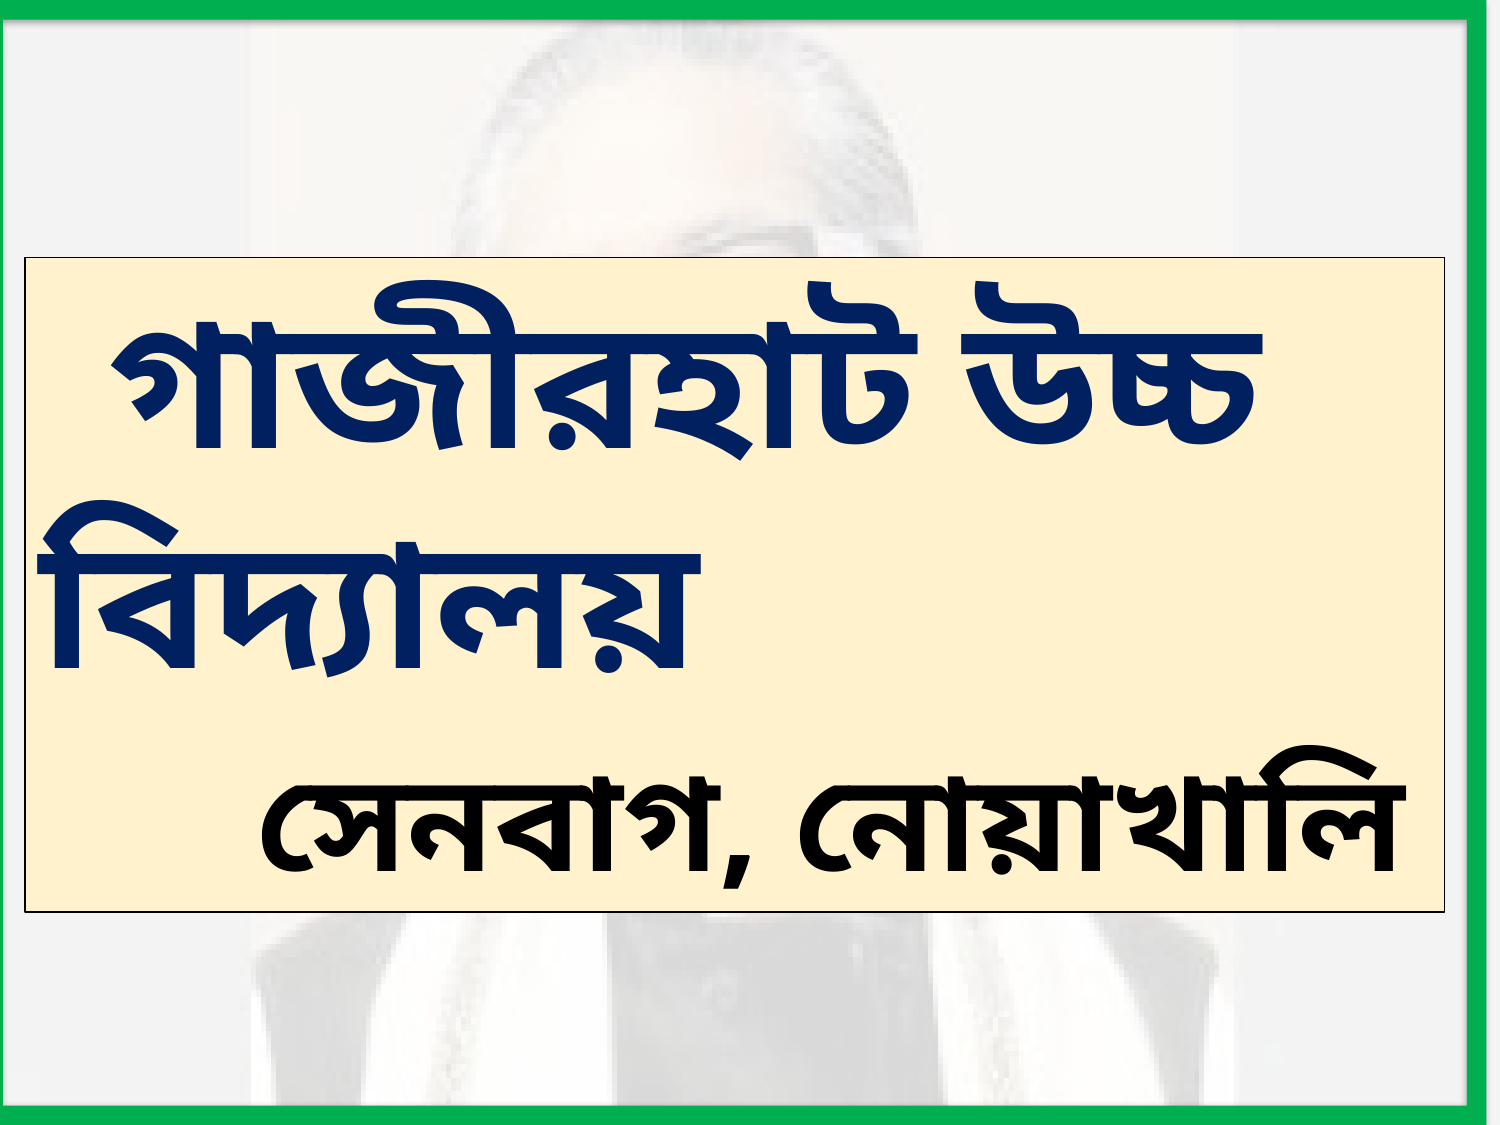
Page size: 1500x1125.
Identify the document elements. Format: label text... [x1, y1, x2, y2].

text_box [177, 163, 1221, 257]
text_box [0, 0, 1487, 1125]
text_box গাজীরহাট উচ্চ বিদ্যালয় সেনবাগ, নোয়াখালি [25, 257, 1445, 912]
